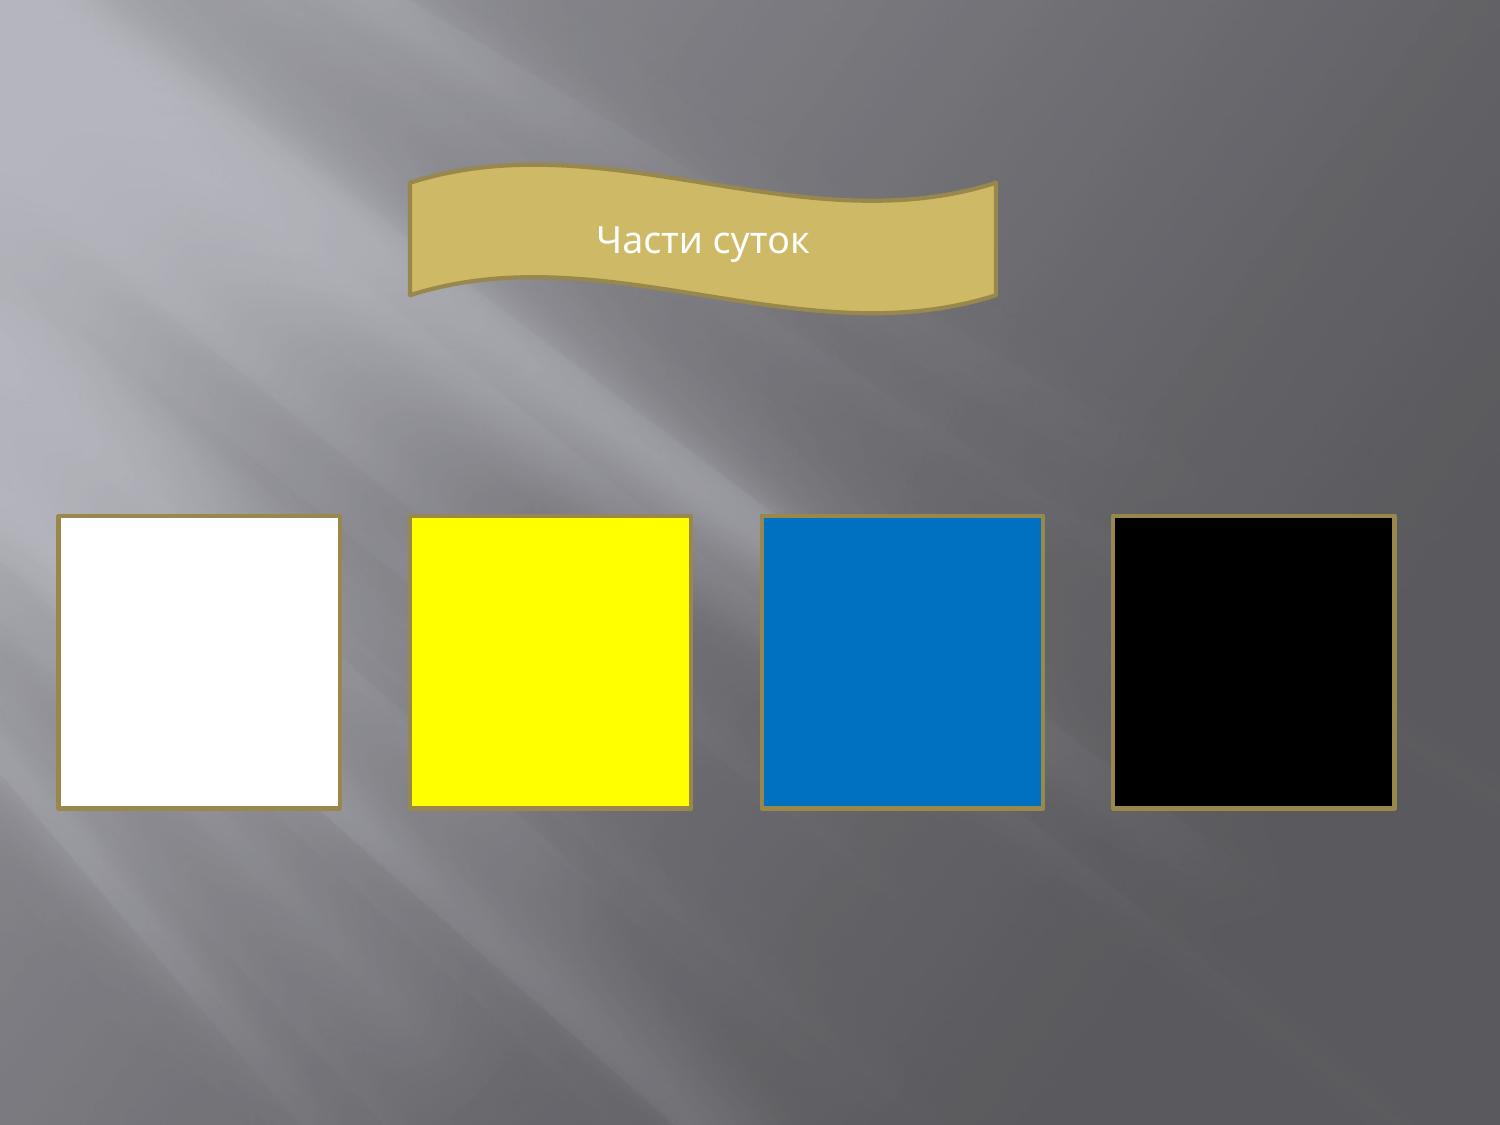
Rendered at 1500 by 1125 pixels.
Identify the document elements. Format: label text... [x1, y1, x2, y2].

text_box Части суток [407, 162, 999, 316]
text_box [408, 514, 693, 811]
text_box [760, 514, 1045, 811]
text_box [56, 514, 342, 811]
text_box [1111, 514, 1397, 811]
